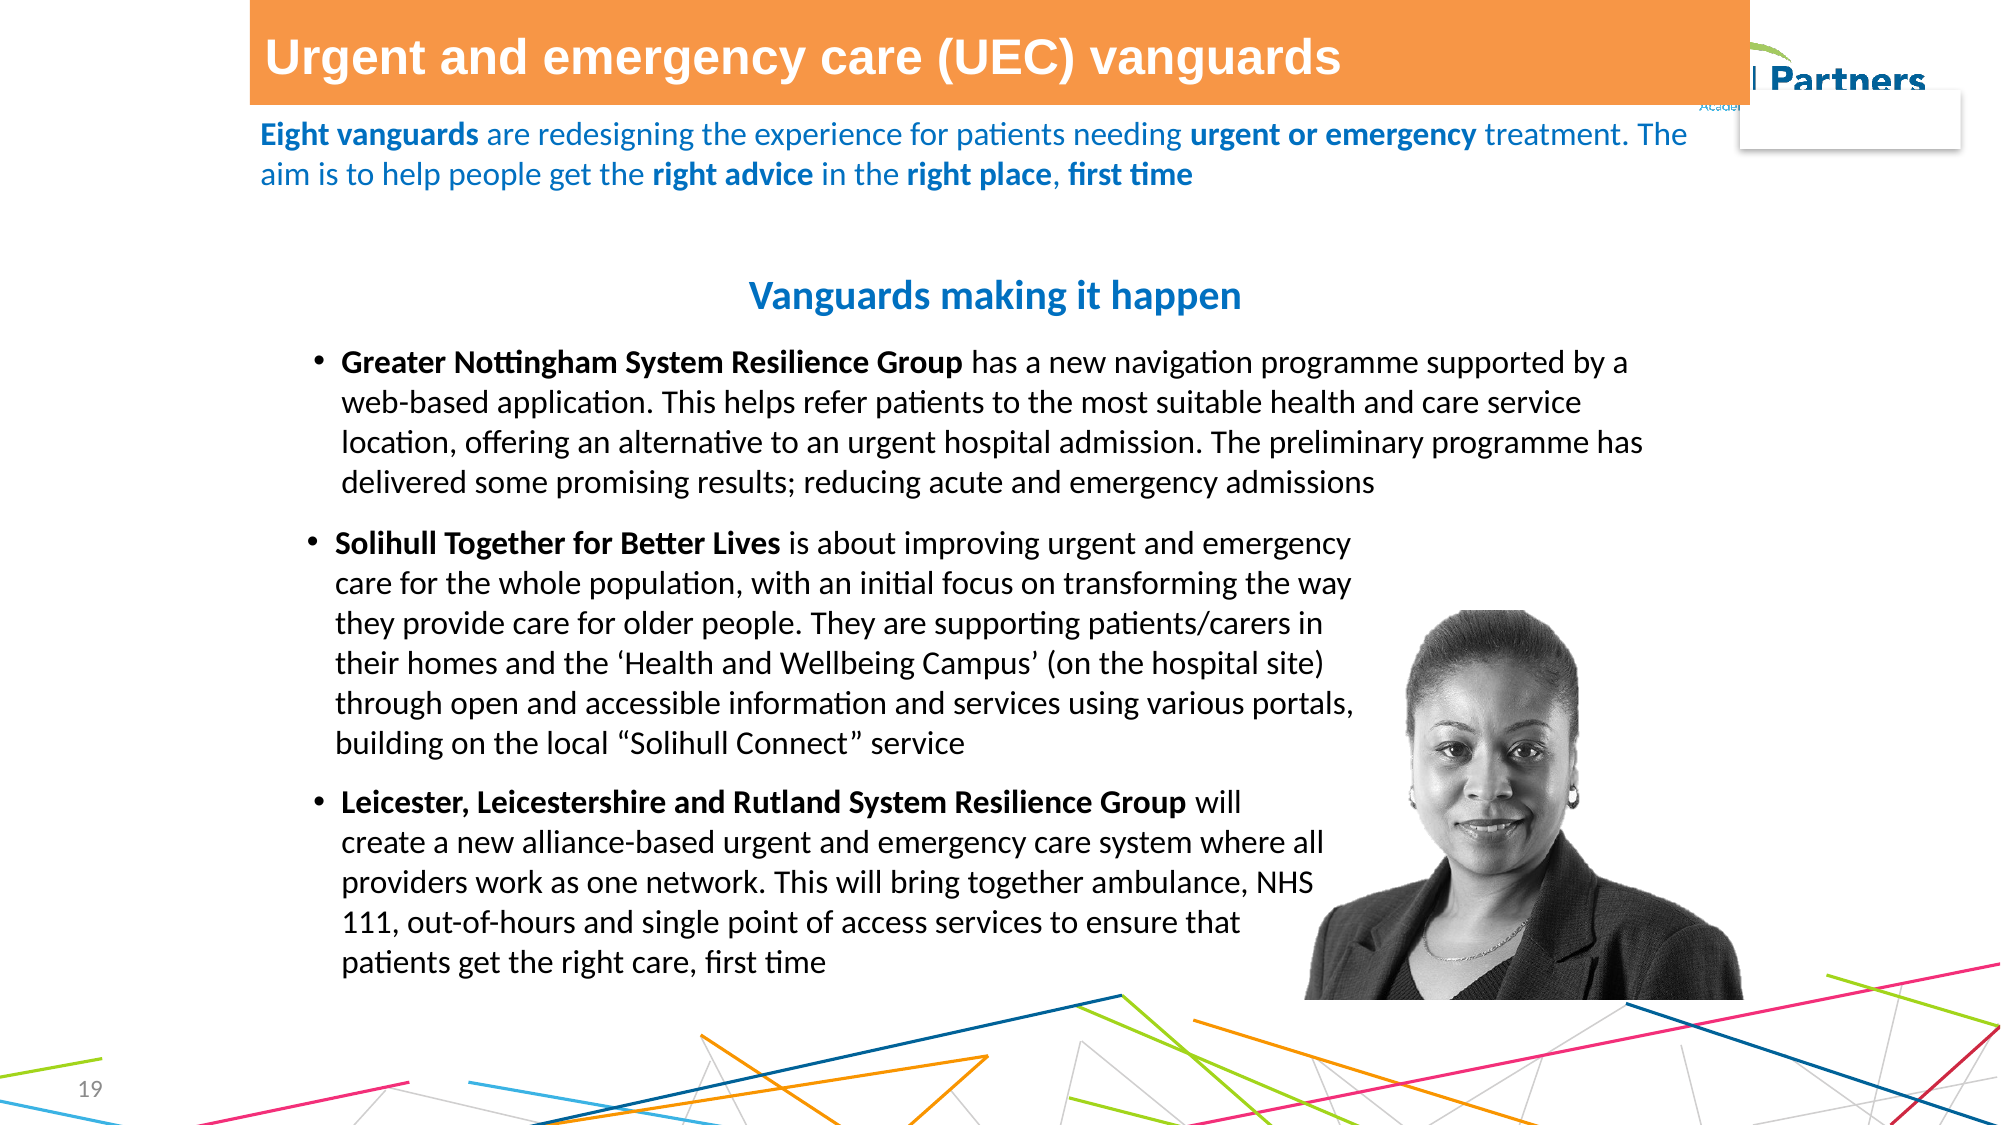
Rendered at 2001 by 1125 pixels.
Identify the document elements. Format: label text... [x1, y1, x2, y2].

text_box Eight vanguards are redesigning the experience for patients needing urgent or emergency treatment. The aim is to help people get the right advice in the right place, first time [245, 104, 1746, 200]
picture [1285, 610, 1815, 1000]
text_box Greater Nottingham System Resilience Group has a new navigation programme supported by a web-based application. This helps refer patients to the most suitable health and care service location, offering an alternative to an urgent hospital admission. The preliminary programme has delivered some promising results; reducing acute and emergency admissions [298, 332, 1693, 508]
text_box 19 [1403, 1082, 1754, 1125]
text_box Solihull Together for Better Lives is about improving urgent and emergency care for the whole population, with an initial focus on transforming the way they provide care for older people. They are supporting patients/carers in their homes and the ‘Health and Wellbeing Campus’ (on the hospital site) through open and accessible information and services using various portals, building on the local “Solihull Connect” service [292, 514, 1404, 769]
text_box Leicester, Leicestershire and Rutland System Resilience Group will create a new alliance-based urgent and emergency care system where all providers work as one network. This will bring together ambulance, NHS 111, out-of-hours and single point of access services to ensure that patients get the right care, first time [298, 773, 1280, 988]
text_box Vanguards making it happen [245, 260, 1746, 326]
picture [1750, 42, 1925, 89]
text_box Urgent and emergency care (UEC) vanguards [249, 0, 1750, 105]
